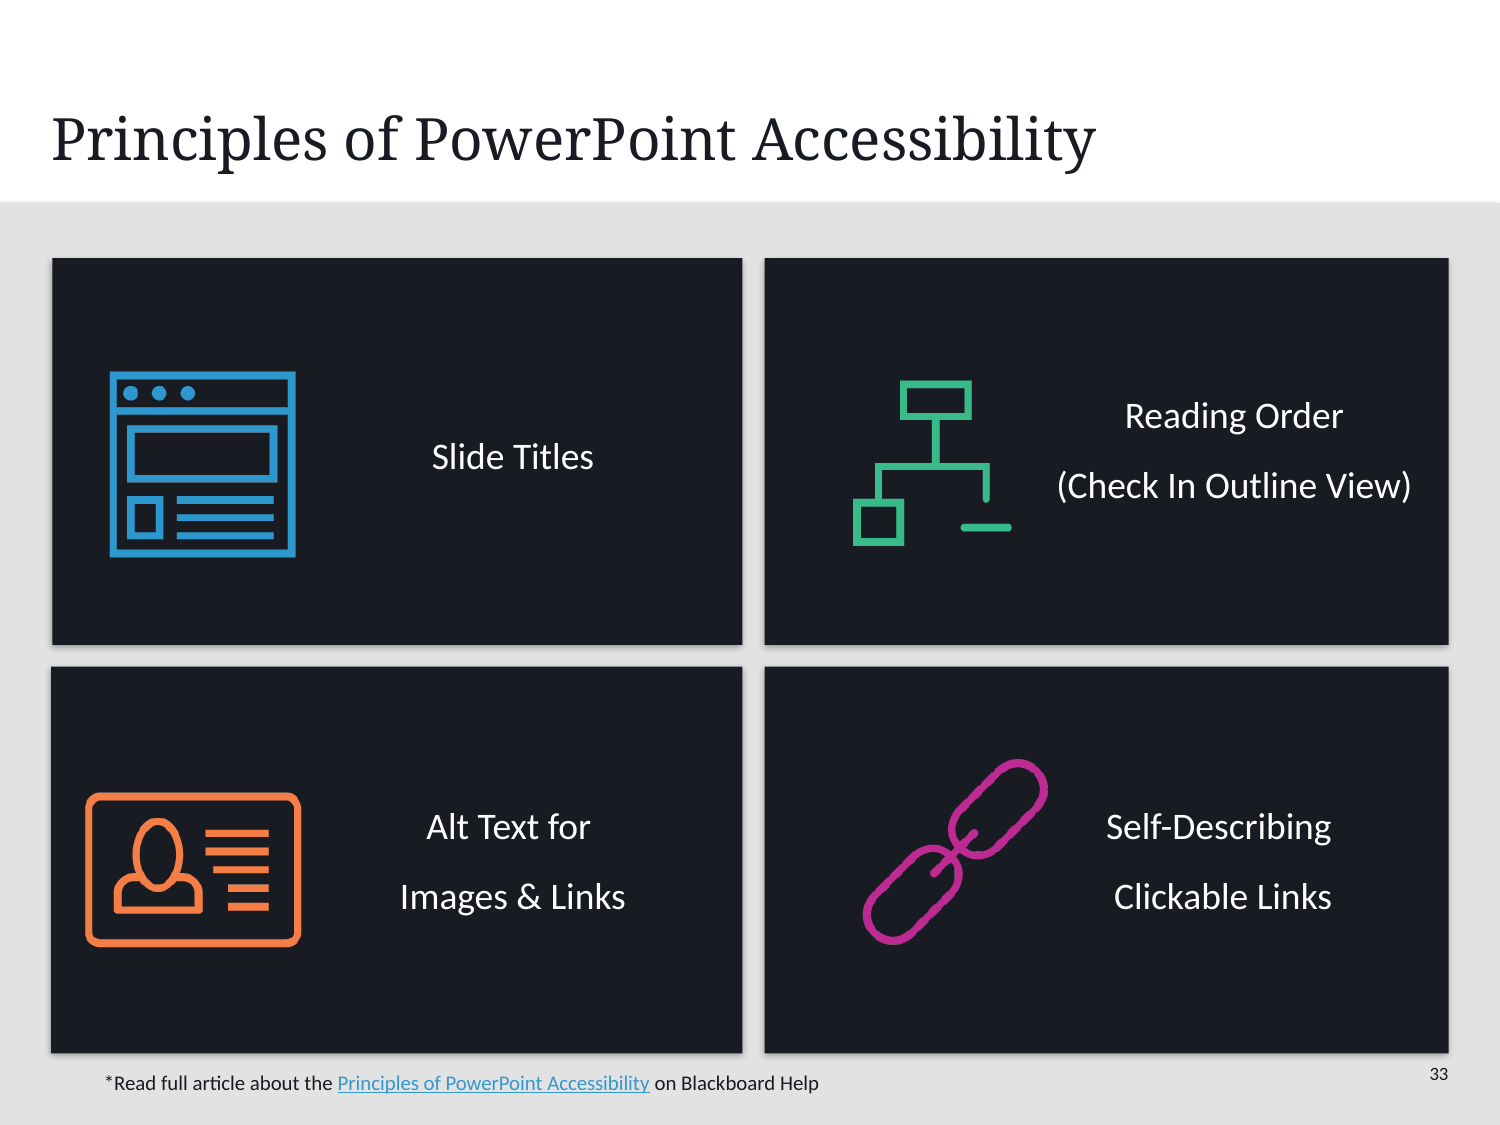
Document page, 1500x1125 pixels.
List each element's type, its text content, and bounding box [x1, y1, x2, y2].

text_box Reading Order (Check In Outline View) [1080, 383, 1448, 513]
picture [787, 310, 1077, 601]
text_box Slide Titles [352, 424, 727, 485]
title Principles of PowerPoint Accessibility [51, 46, 1449, 174]
text_box [51, 257, 743, 646]
text_box Alt Text for Images & Links [341, 794, 727, 925]
picture [47, 726, 337, 1017]
picture [58, 319, 348, 610]
picture [810, 706, 1100, 997]
text_box [50, 666, 743, 1054]
text_box [764, 257, 1449, 646]
text_box *Read full article about the Principles of PowerPoint Accessibility on Blackboard Help [81, 1046, 1370, 1118]
text_box Self-Describing Clickable Links [1104, 794, 1433, 925]
text_box [764, 666, 1449, 1054]
